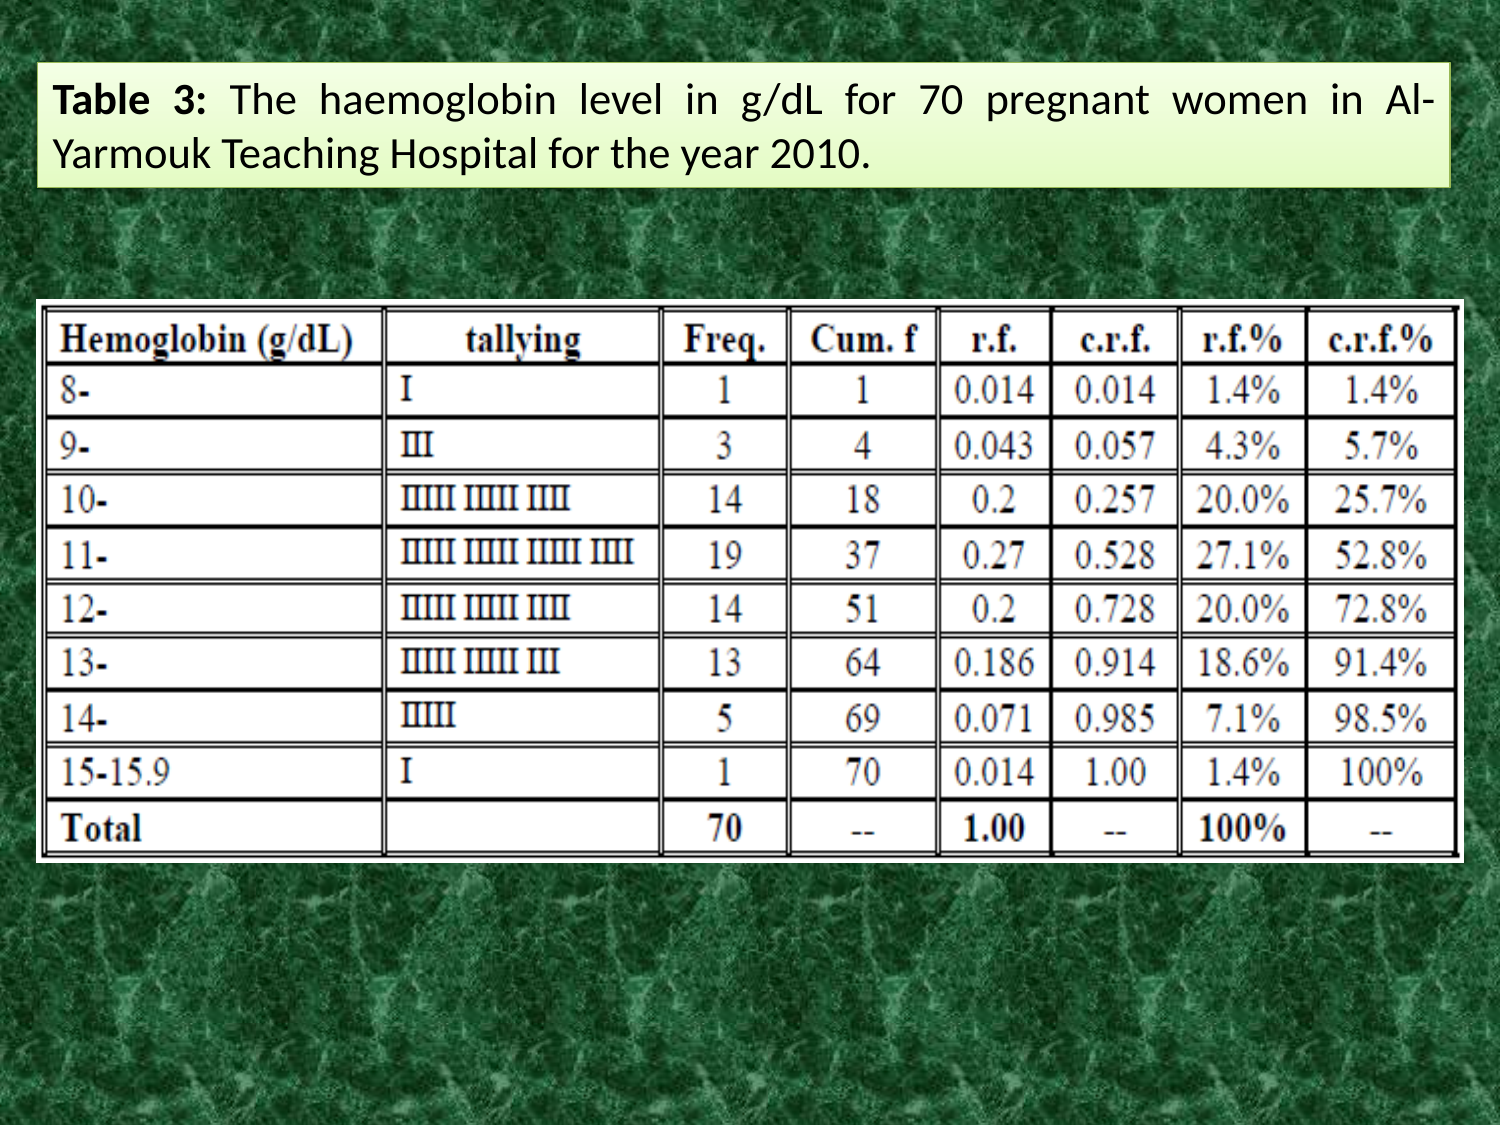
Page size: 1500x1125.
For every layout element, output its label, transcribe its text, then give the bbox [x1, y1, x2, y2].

picture [0, 0, 1500, 1125]
list Table 3: The haemoglobin level in g/dL for 70 pregnant women in Al-Yarmouk Teaching Hospital for the year 2010. [37, 62, 1451, 188]
